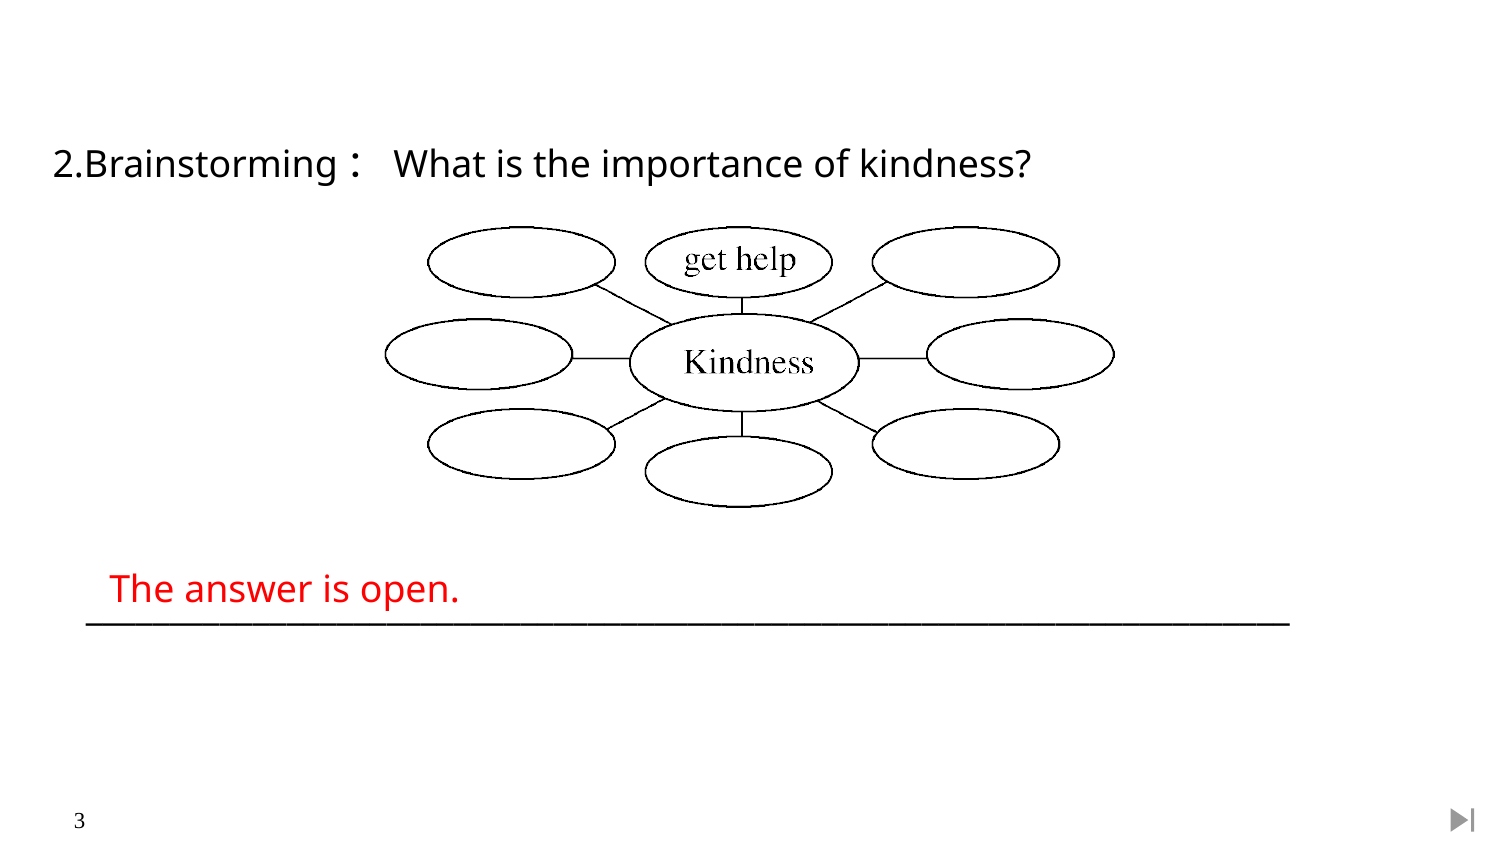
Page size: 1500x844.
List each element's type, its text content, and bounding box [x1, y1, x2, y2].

text_box 2.Brainstorming：What is the importance of kindness? [41, 111, 1424, 191]
picture [371, 218, 1122, 515]
text_box The answer is open. [98, 559, 472, 617]
text_box ________________________________________________________________________ [74, 554, 1458, 634]
